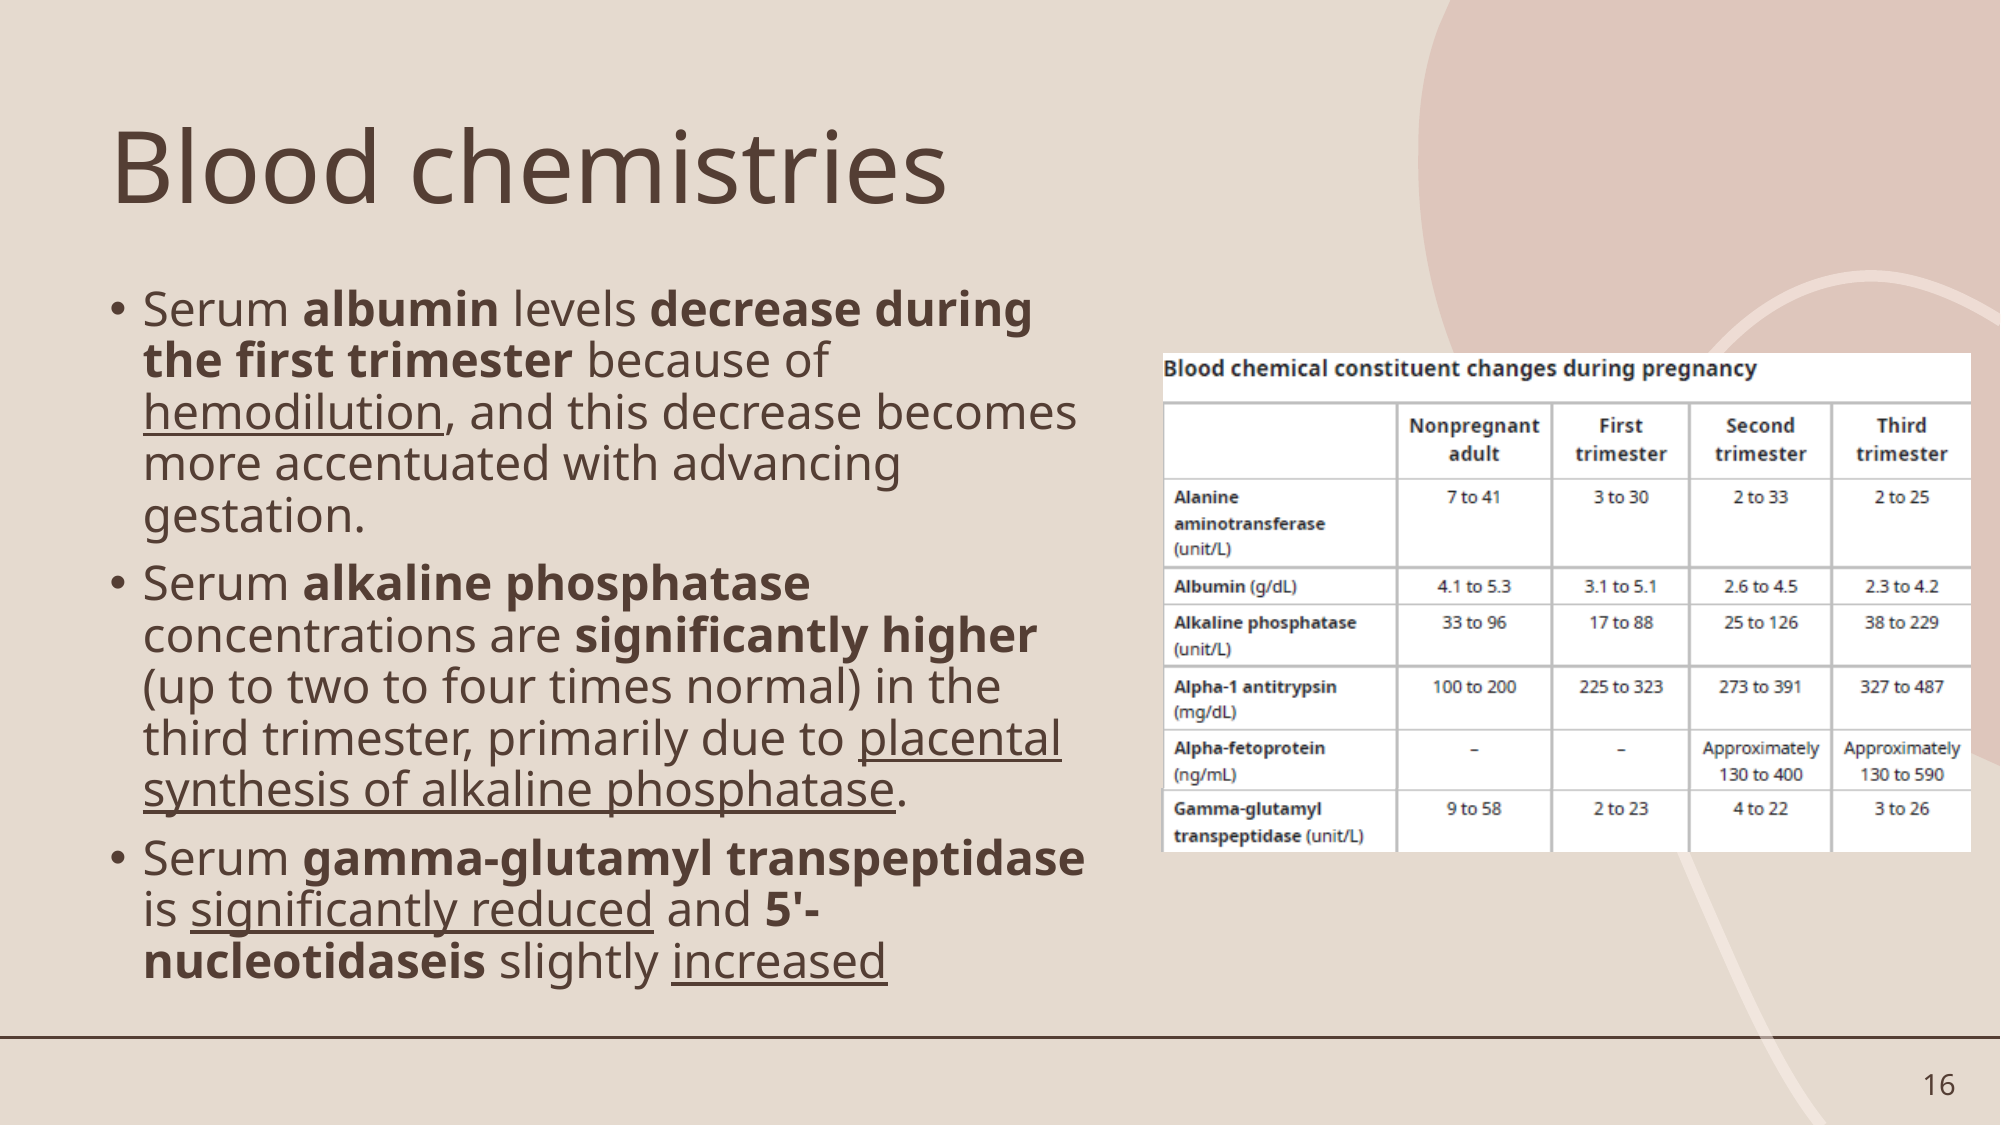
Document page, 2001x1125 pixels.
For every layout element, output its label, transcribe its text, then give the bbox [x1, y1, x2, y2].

title Blood chemistries [94, 115, 1820, 227]
slide_number 16 [1808, 1060, 1971, 1112]
picture [1161, 353, 1971, 852]
list Serum albumin levels decrease during the first trimester because of hemodilution, and this decrease becomes more accentuated with advancing gestation. Serum alkaline phosphatase concentrations are significantly higher (up to two to four times normal) in the third trimester, primarily due to placental synthesis of alkaline phosphatase. Serum gamma-glutamyl transpeptidase is significantly reduced and 5'-nucleotidaseis slightly increased [94, 277, 1125, 1010]
